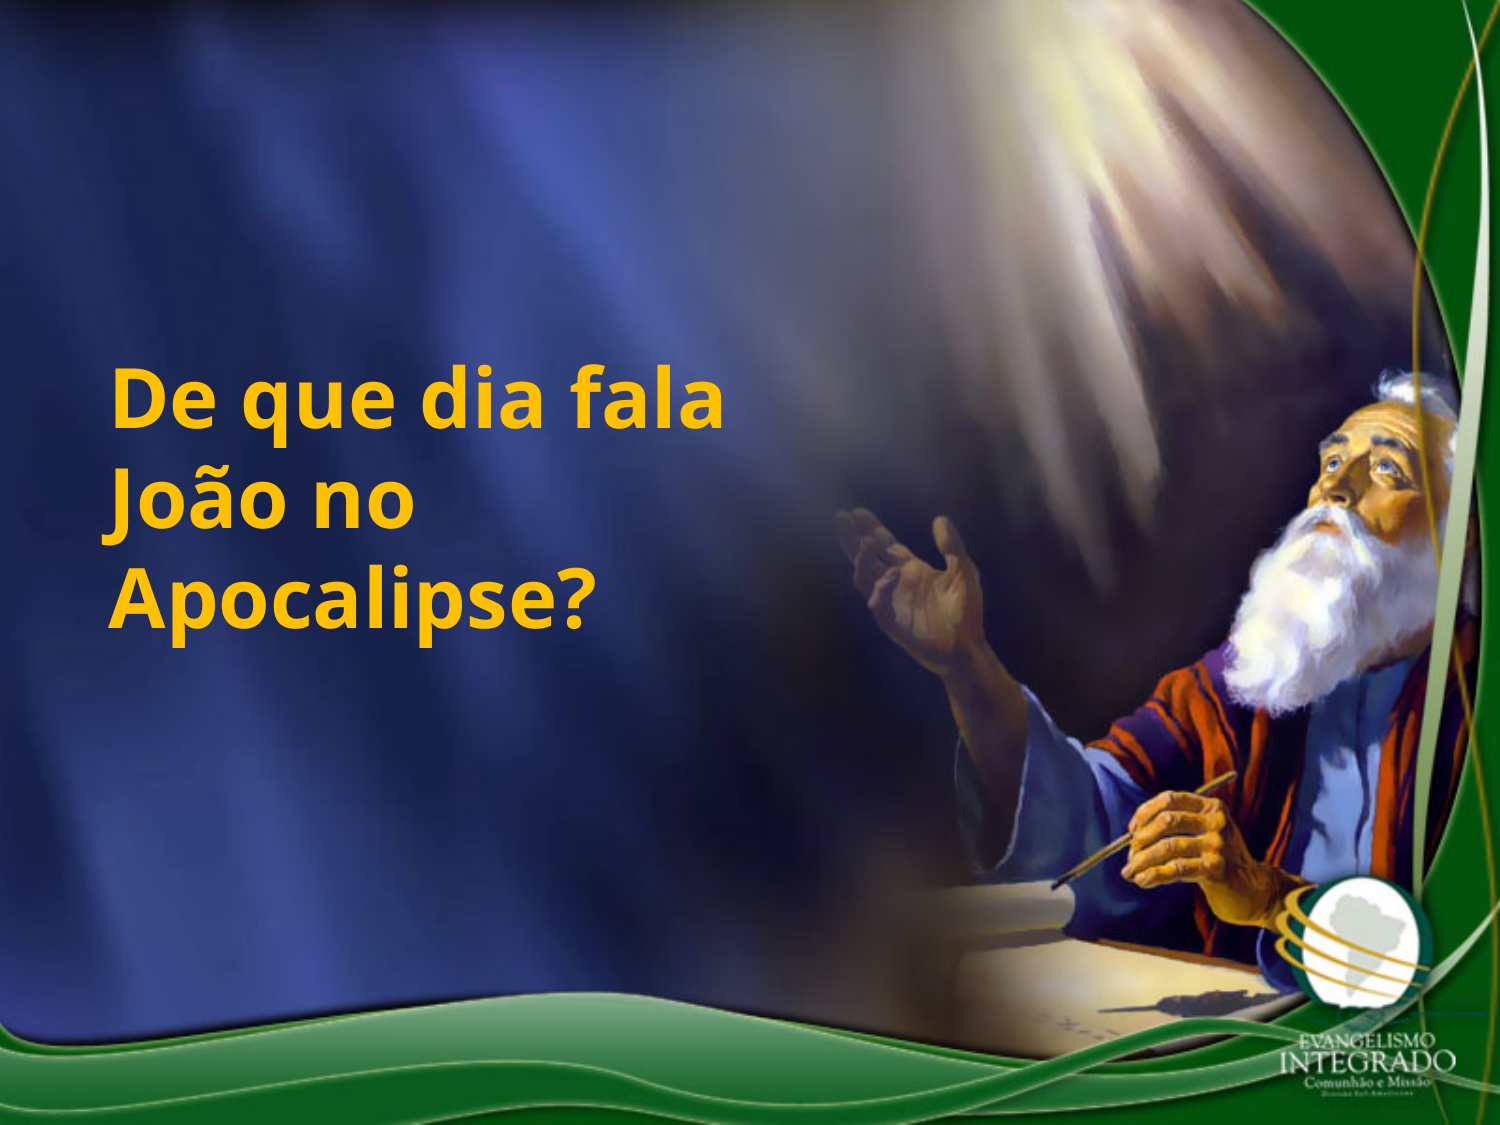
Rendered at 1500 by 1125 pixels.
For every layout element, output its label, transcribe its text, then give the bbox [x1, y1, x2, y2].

picture [0, 0, 1500, 1125]
text_box De que dia fala João no Apocalipse? [93, 338, 891, 653]
